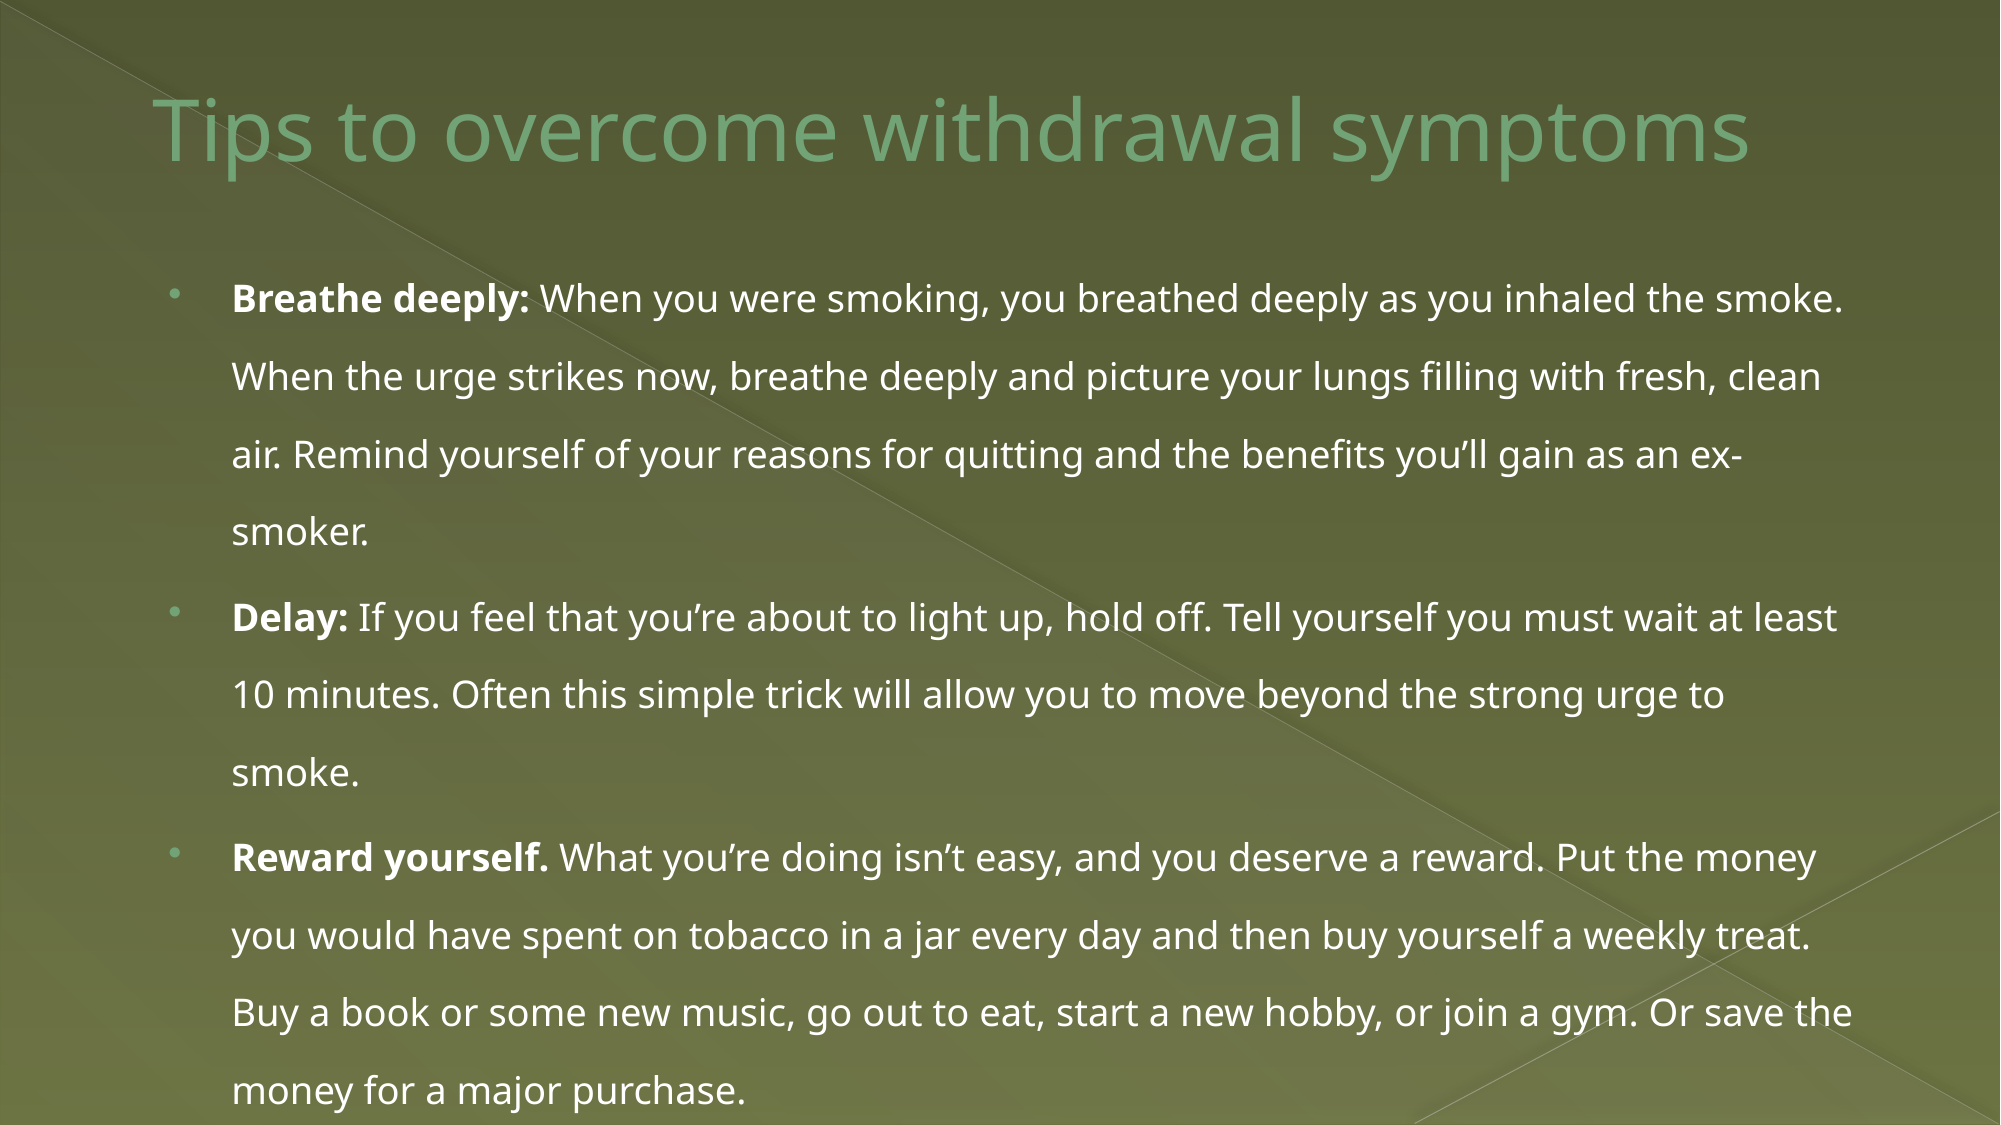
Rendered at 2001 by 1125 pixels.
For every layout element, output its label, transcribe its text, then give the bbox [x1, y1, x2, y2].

title Tips to overcome withdrawal symptoms [137, 17, 1863, 236]
list Breathe deeply: When you were smoking, you breathed deeply as you inhaled the smoke. When the urge strikes now, breathe deeply and picture your lungs filling with fresh, clean air. Remind yourself of your reasons for quitting and the benefits you’ll gain as an ex-smoker. Delay: If you feel that you’re about to light up, hold off. Tell yourself you must wait at least 10 minutes. Often this simple trick will allow you to move beyond the strong urge to smoke. Reward yourself. What you’re doing isn’t easy, and you deserve a reward. Put the money you would have spent on tobacco in a jar every day and then buy yourself a weekly treat. Buy a book or some new music, go out to eat, start a new hobby, or join a gym. Or save the money for a major purchase. [144, 235, 1870, 1125]
